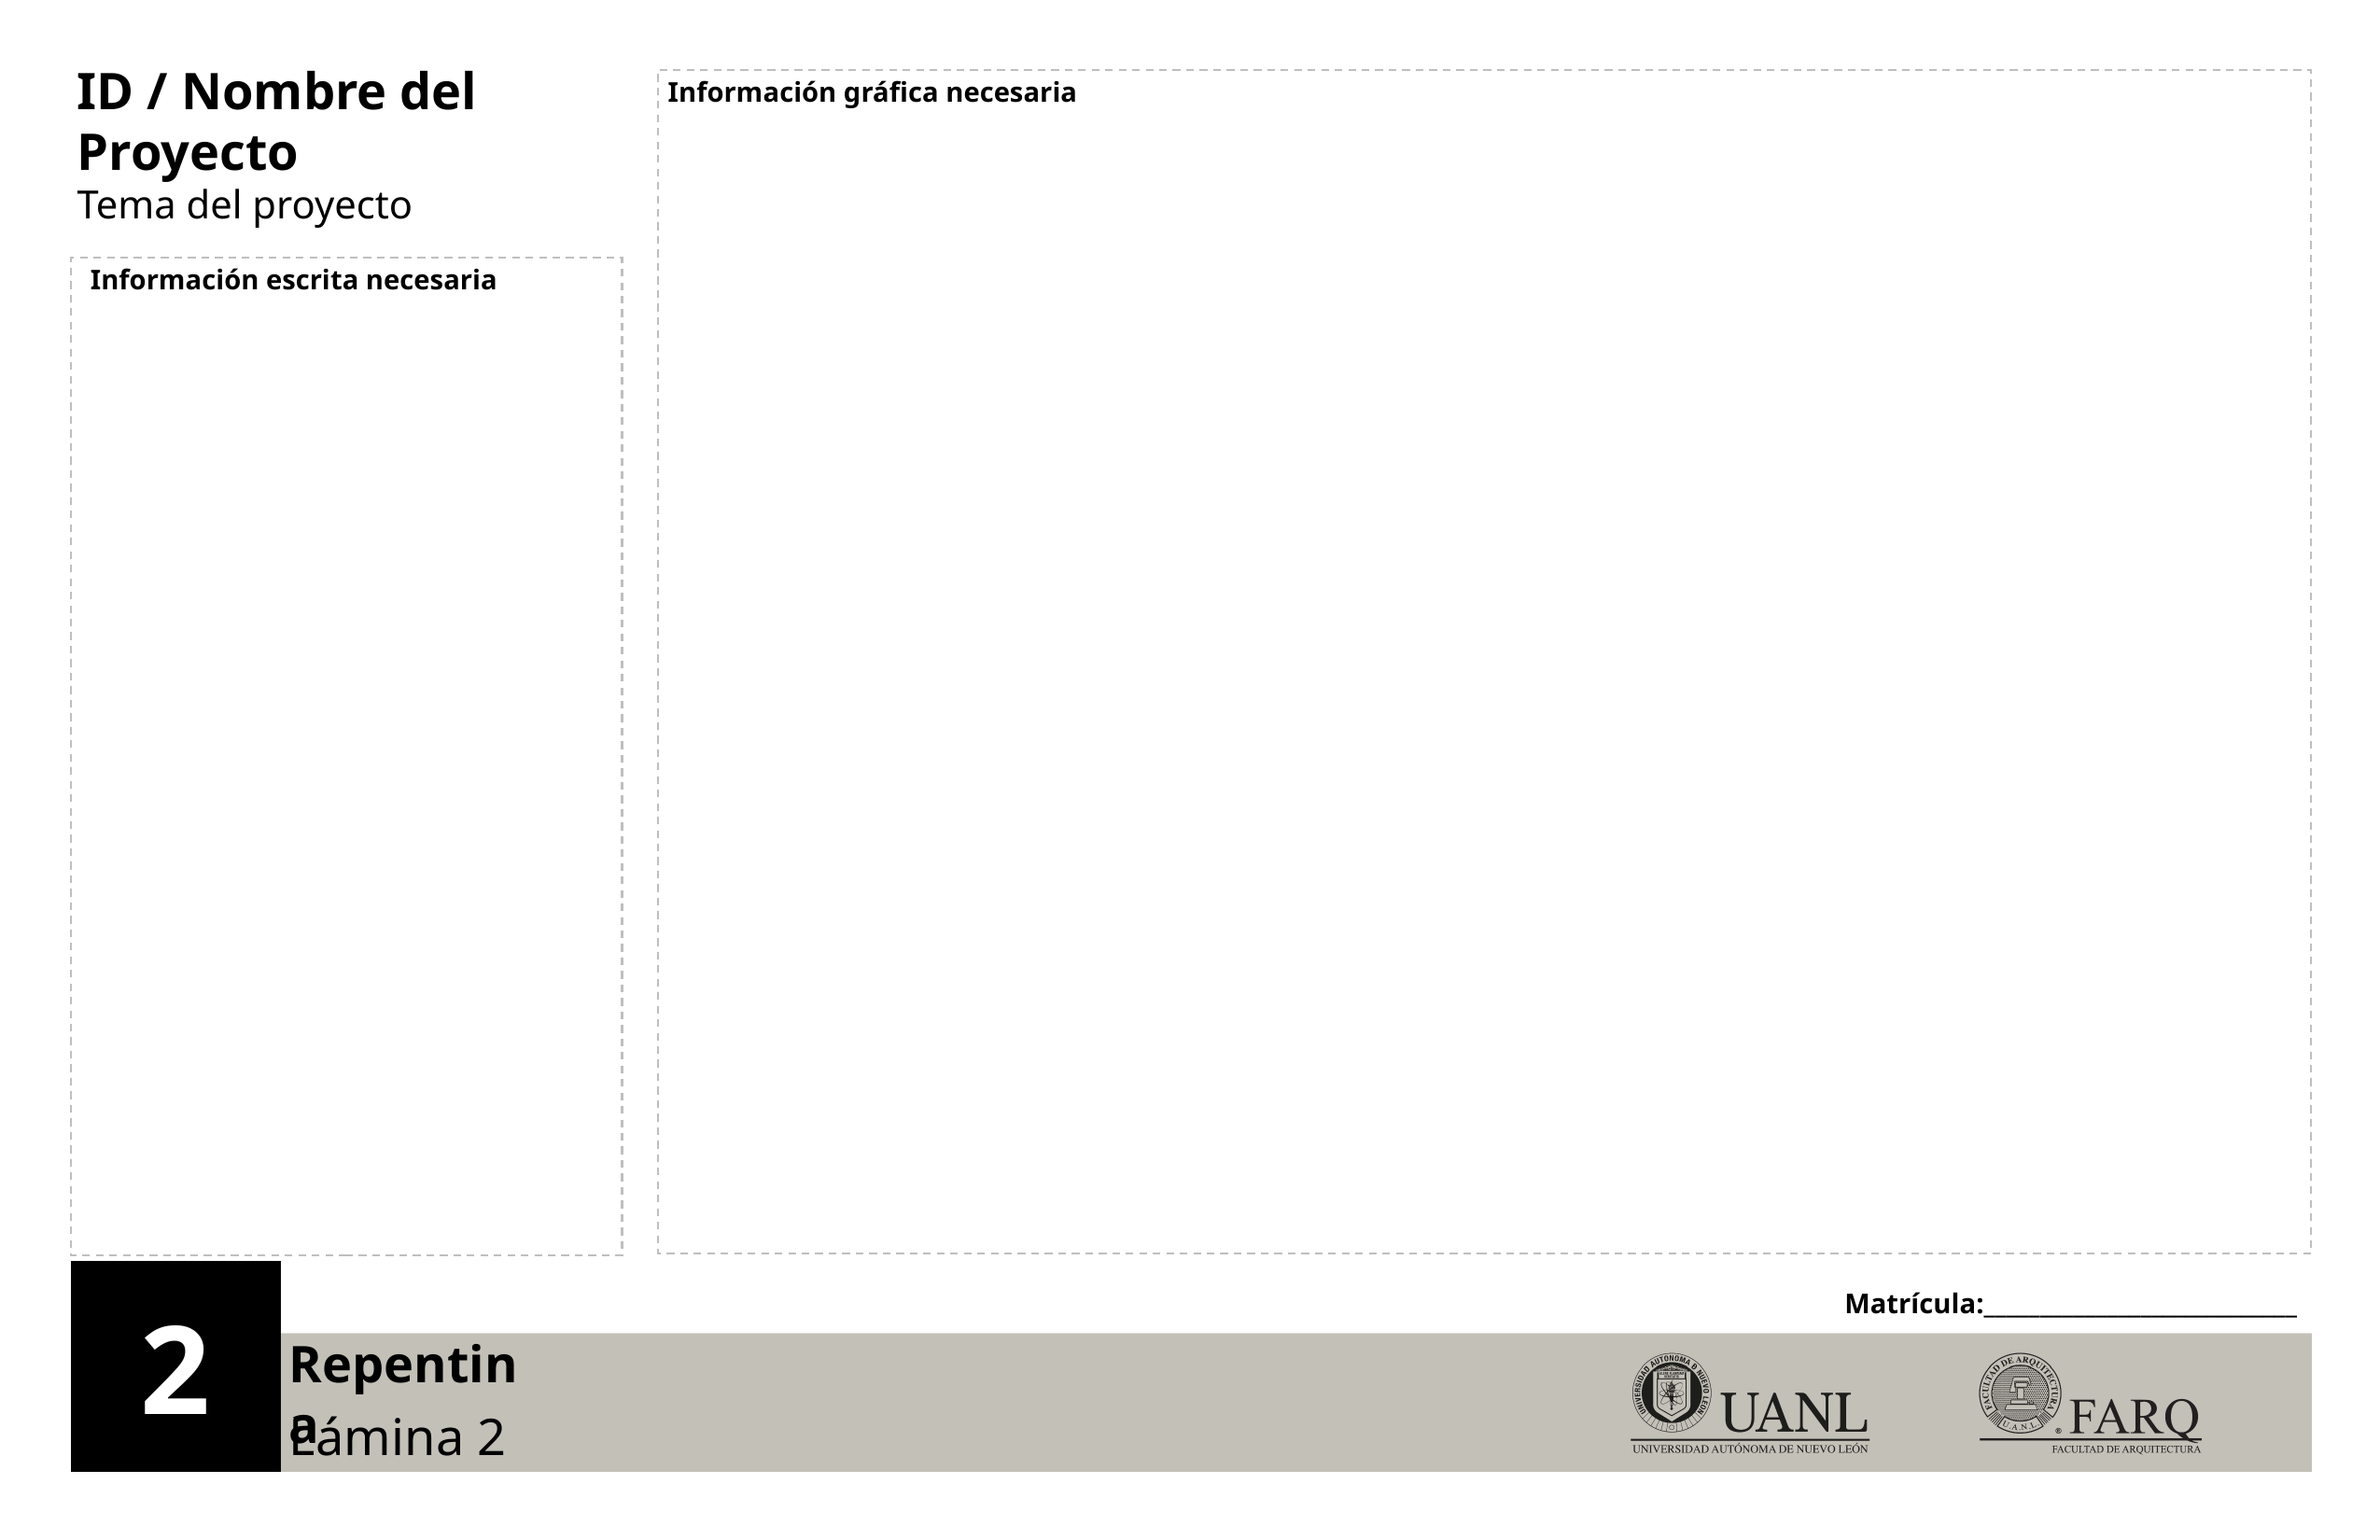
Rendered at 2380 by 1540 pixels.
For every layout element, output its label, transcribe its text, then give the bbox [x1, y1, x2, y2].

text_box [657, 69, 2312, 1254]
text_box Información escrita necesaria [80, 257, 623, 301]
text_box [70, 1261, 2312, 1477]
text_box [71, 257, 623, 1256]
text_box Información gráfica necesaria [657, 69, 1253, 113]
text_box ID / Nombre del Proyecto Tema del proyecto [67, 53, 495, 232]
